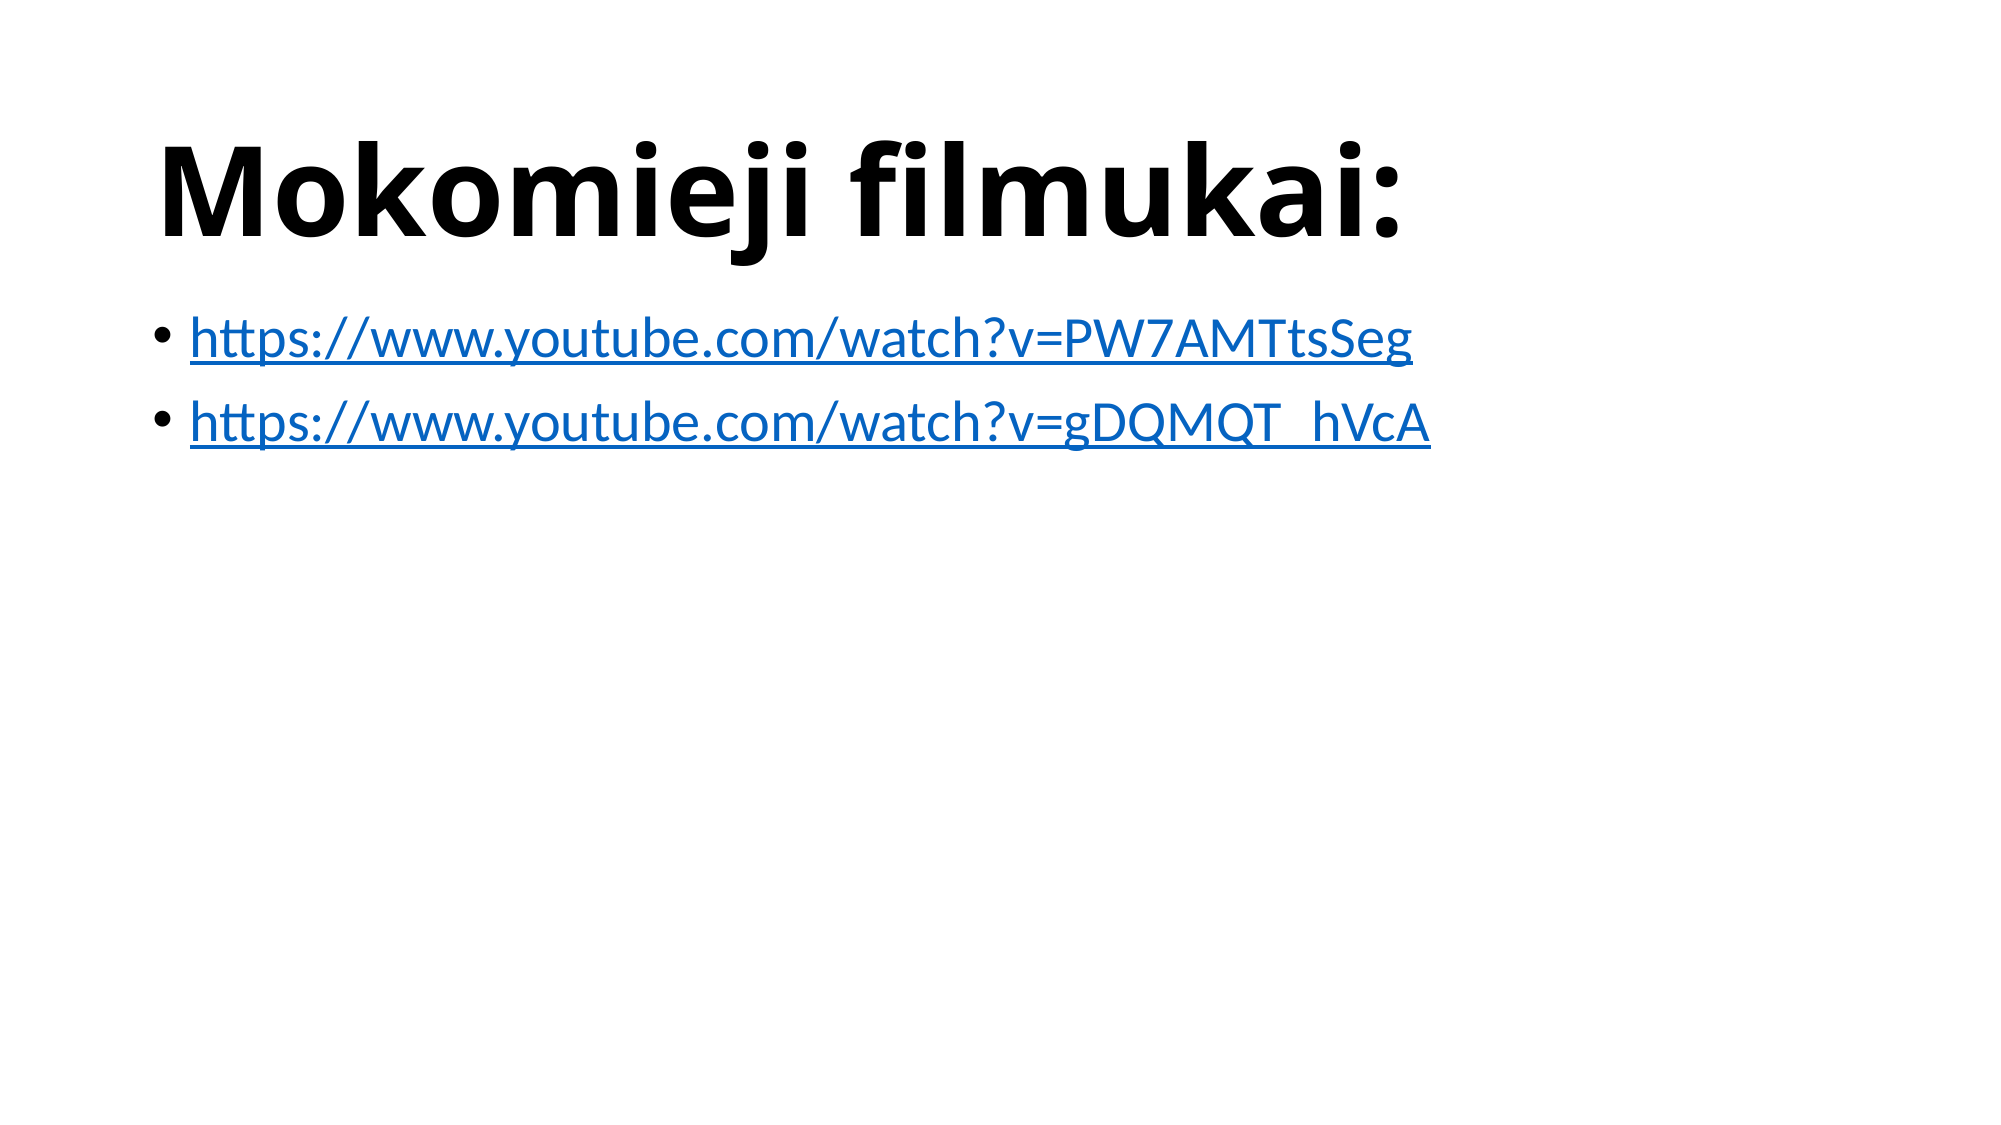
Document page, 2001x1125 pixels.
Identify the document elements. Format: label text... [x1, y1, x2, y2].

title Mokomieji filmukai: [139, 87, 1865, 306]
list https://www.youtube.com/watch?v=PW7AMTtsSeg https://www.youtube.com/watch?v=gDQMQT_hVcA [137, 299, 1863, 1014]
